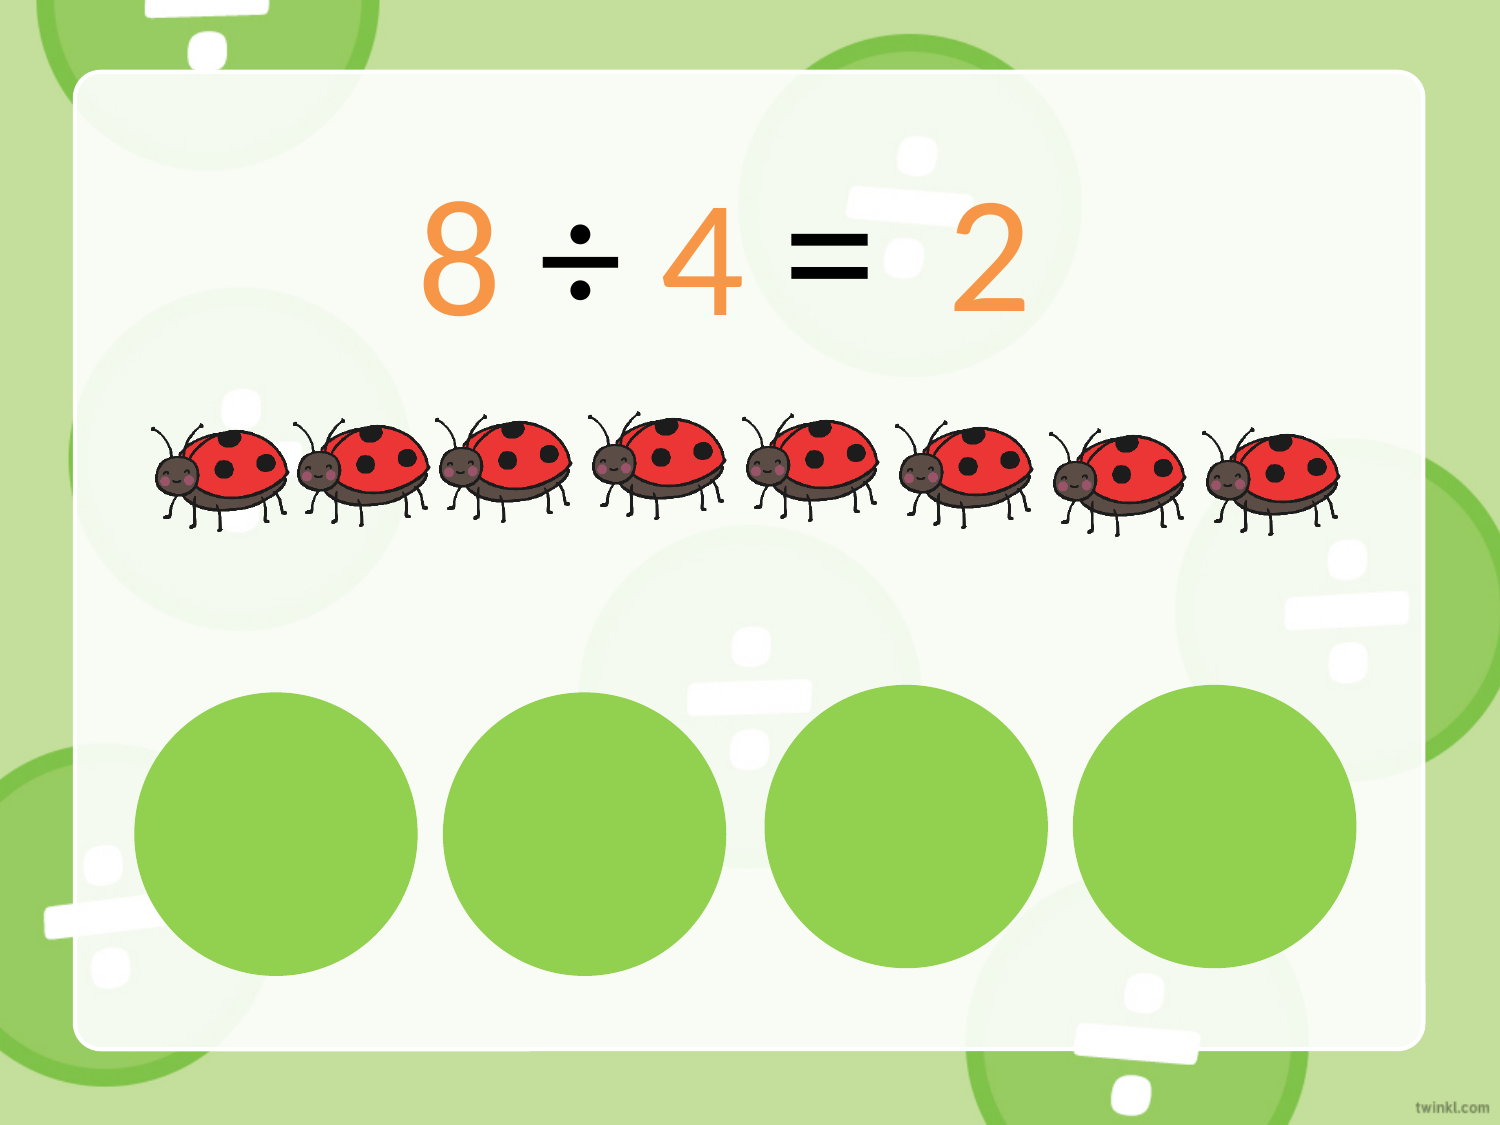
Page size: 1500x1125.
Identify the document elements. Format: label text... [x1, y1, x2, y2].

text_box [762, 682, 1050, 971]
text_box 2 [891, 137, 1089, 352]
text_box [132, 690, 420, 979]
text_box [1070, 682, 1359, 971]
text_box [440, 690, 729, 979]
text_box 8 ÷ 4 = [112, 141, 1270, 357]
picture [0, 0, 1500, 1125]
